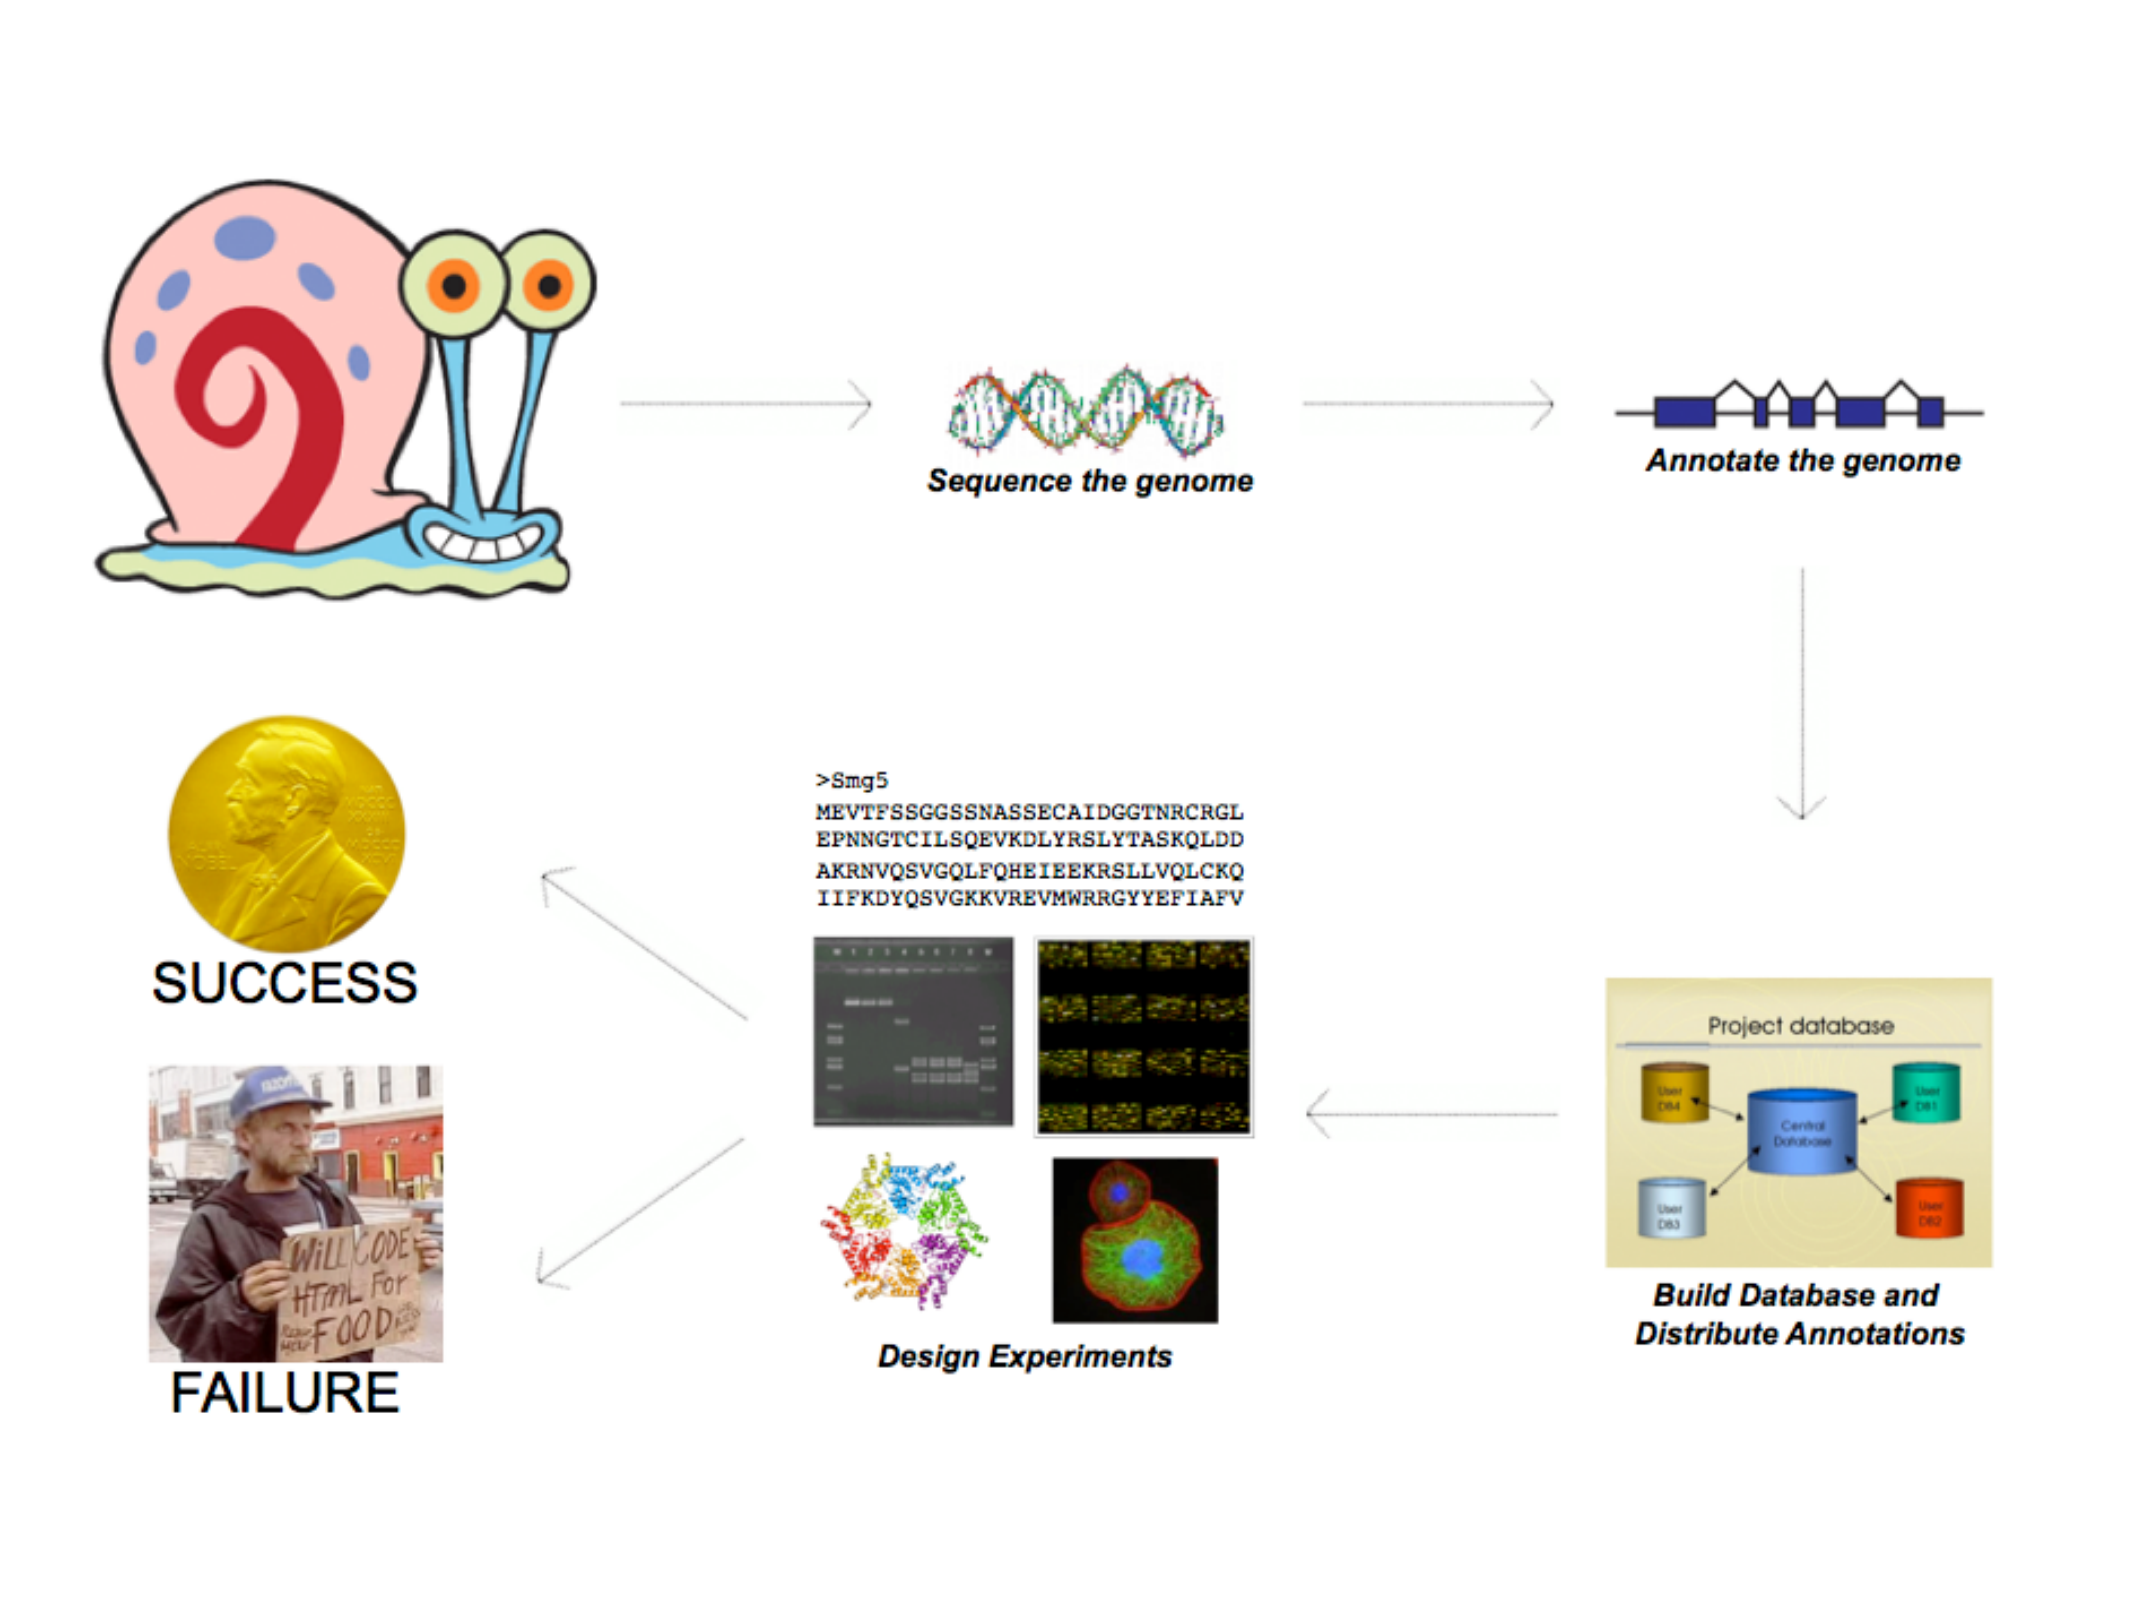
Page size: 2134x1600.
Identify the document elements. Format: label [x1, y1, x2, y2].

picture [12, 130, 2122, 1456]
